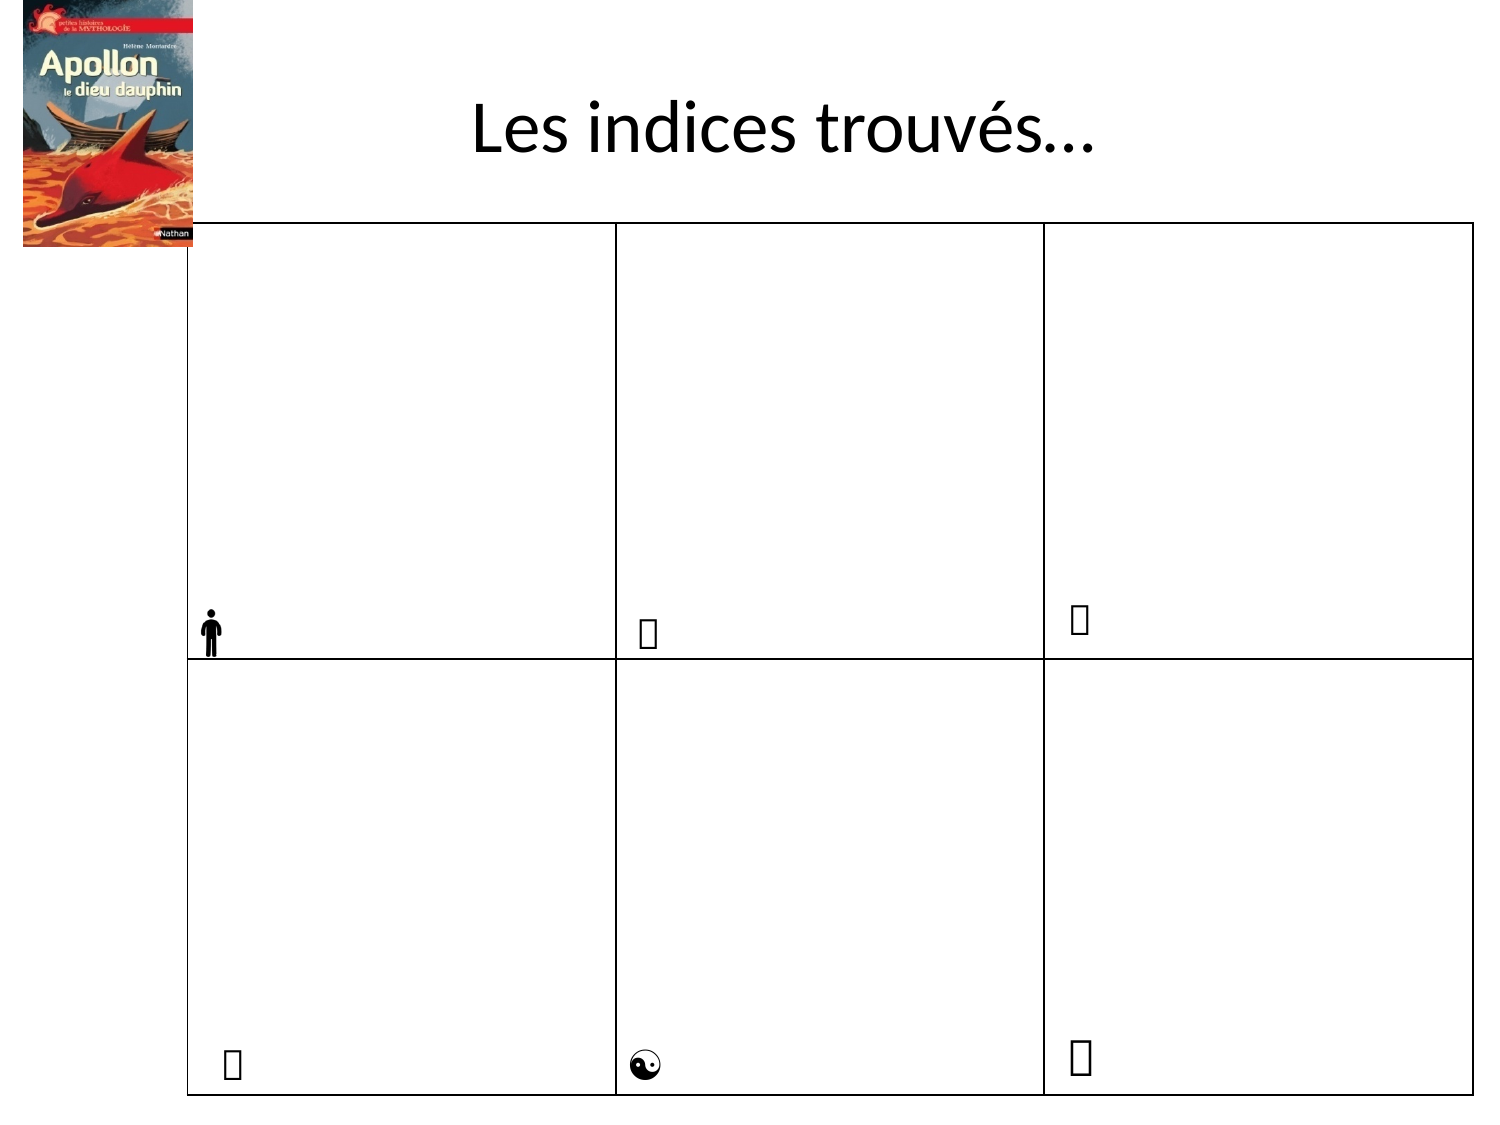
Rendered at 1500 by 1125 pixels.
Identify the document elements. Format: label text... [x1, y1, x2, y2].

table_header  [617, 224, 1043, 658]
table_cell [617, 660, 1043, 1094]
table_cell [1045, 660, 1472, 1094]
text_box  [196, 1031, 270, 1097]
text_box  [621, 550, 715, 676]
text_box  [1042, 585, 1125, 651]
table_cell [188, 660, 615, 1094]
text_box ☯ [611, 1031, 680, 1097]
picture [187, 609, 235, 657]
picture [23, 0, 193, 247]
text_box  [1051, 1019, 1111, 1095]
table_header [188, 224, 615, 658]
table_header [1045, 224, 1472, 658]
text_box Les indices trouvés… [456, 70, 1371, 175]
